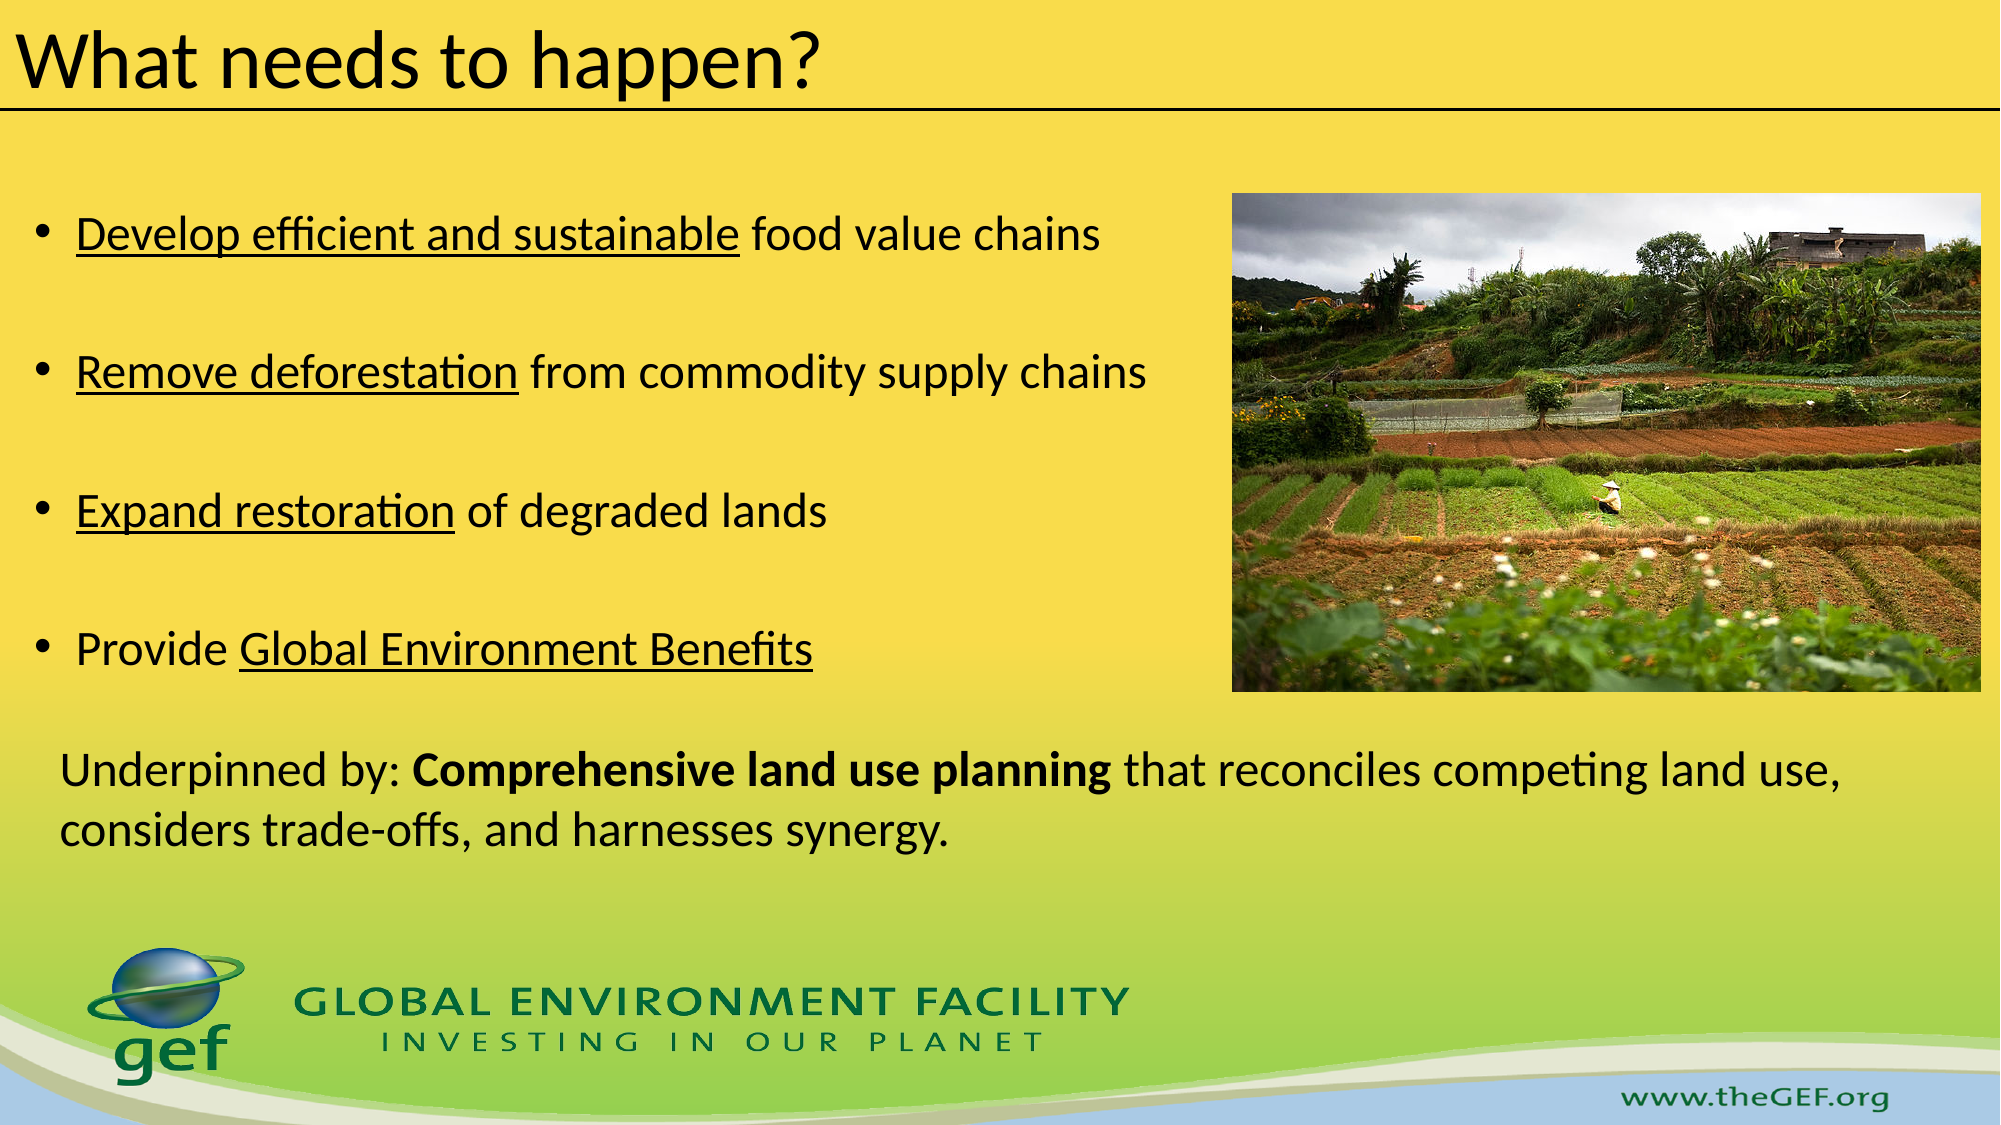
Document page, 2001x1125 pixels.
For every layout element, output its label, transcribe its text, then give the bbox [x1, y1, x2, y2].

text_box Underpinned by: Comprehensive land use planning that reconciles competing land use, considers trade-offs, and harnesses synergy. [44, 728, 1878, 864]
picture [0, 920, 2000, 1125]
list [1232, 193, 1982, 692]
title What needs to happen? [0, 0, 2000, 108]
list Develop efficient and sustainable food value chains Remove deforestation from commodity supply chains Expand restoration of degraded lands Provide Global Environment Benefits [18, 193, 1175, 692]
